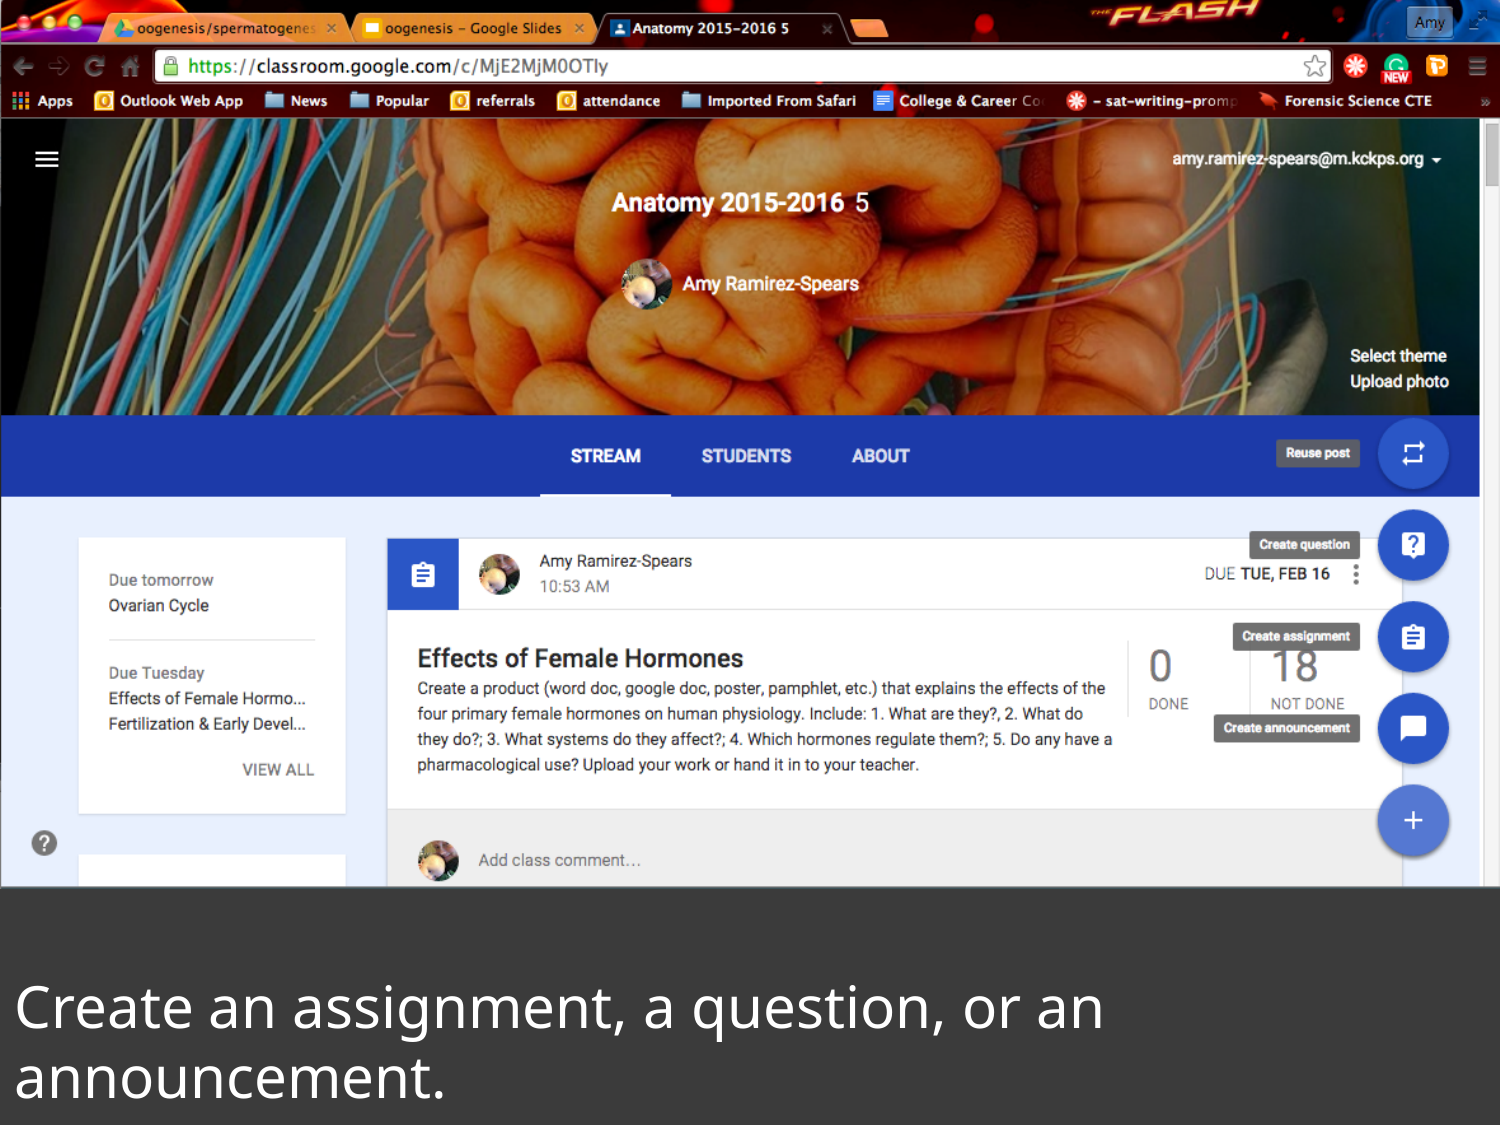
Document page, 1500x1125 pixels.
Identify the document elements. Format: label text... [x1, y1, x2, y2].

picture [0, 0, 1500, 889]
list Create an assignment, a question, or an announcement. [0, 906, 1500, 1125]
